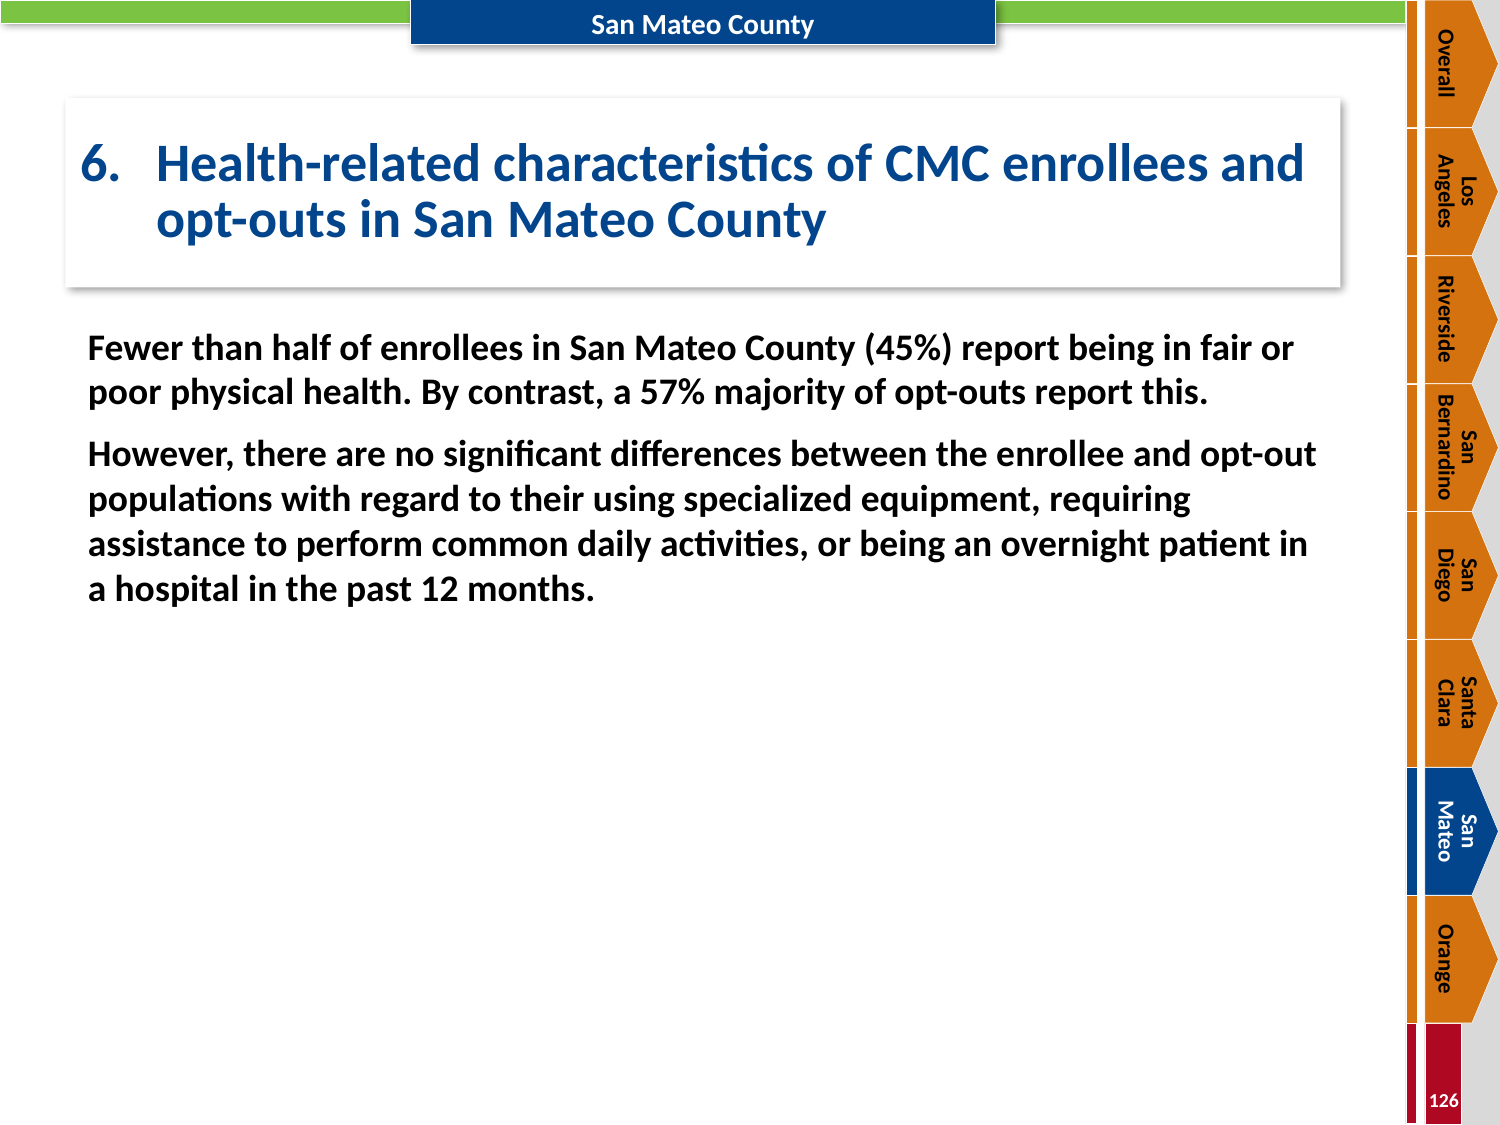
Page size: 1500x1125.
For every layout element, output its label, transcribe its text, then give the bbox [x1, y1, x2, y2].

text_box Orange [1433, 895, 1494, 1023]
text_box Riverside [1433, 255, 1494, 383]
text_box San Mateo [1433, 767, 1494, 895]
text_box Overall [1433, 0, 1494, 127]
text_box Santa Clara [1433, 639, 1494, 767]
text_box San Diego [1433, 511, 1494, 639]
title 6. Health-related characteristics of CMC enrollees and opt-outs in San Mateo County [65, 98, 1341, 288]
list Fewer than half of enrollees in San Mateo County (45%) report being in fair or poor physical health. By contrast, a 57% majority of opt-outs report this. However, there are no significant differences between the enrollee and opt-out populations with regard to their using specialized equipment, requiring assistance to perform common daily activities, or being an overnight patient in a hospital in the past 12 months. [65, 314, 1341, 1025]
text_box Los Angeles [1433, 127, 1494, 255]
text_box San Bernardino [1433, 383, 1494, 511]
